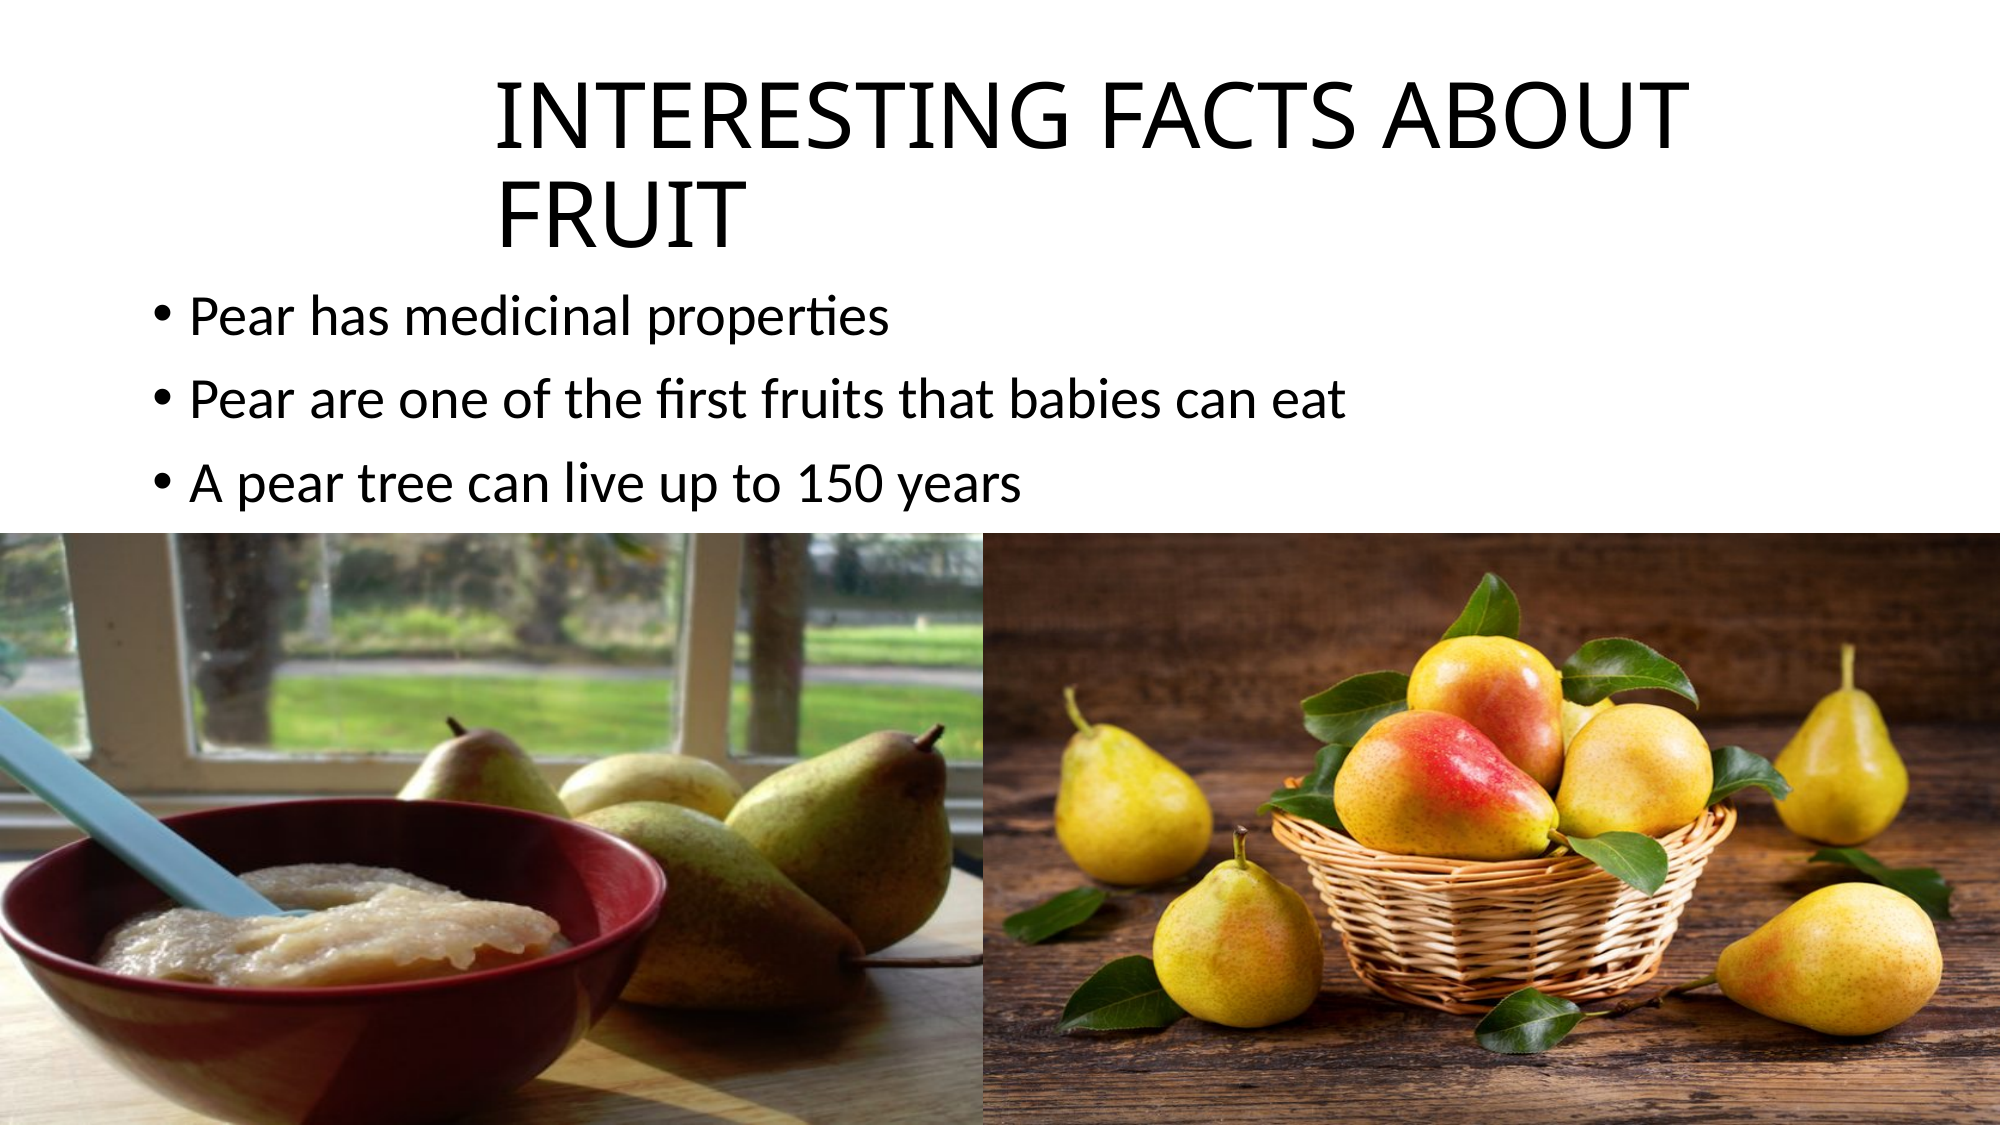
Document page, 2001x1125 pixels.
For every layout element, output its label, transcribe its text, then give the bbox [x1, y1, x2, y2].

list Pear has medicinal properties Pear are one of the first fruits that babies can eat A pear tree can live up to 150 years [137, 277, 1863, 533]
title INTERESTING FACTS ABOUT FRUIT [479, 59, 1768, 277]
picture [0, 533, 2000, 1125]
